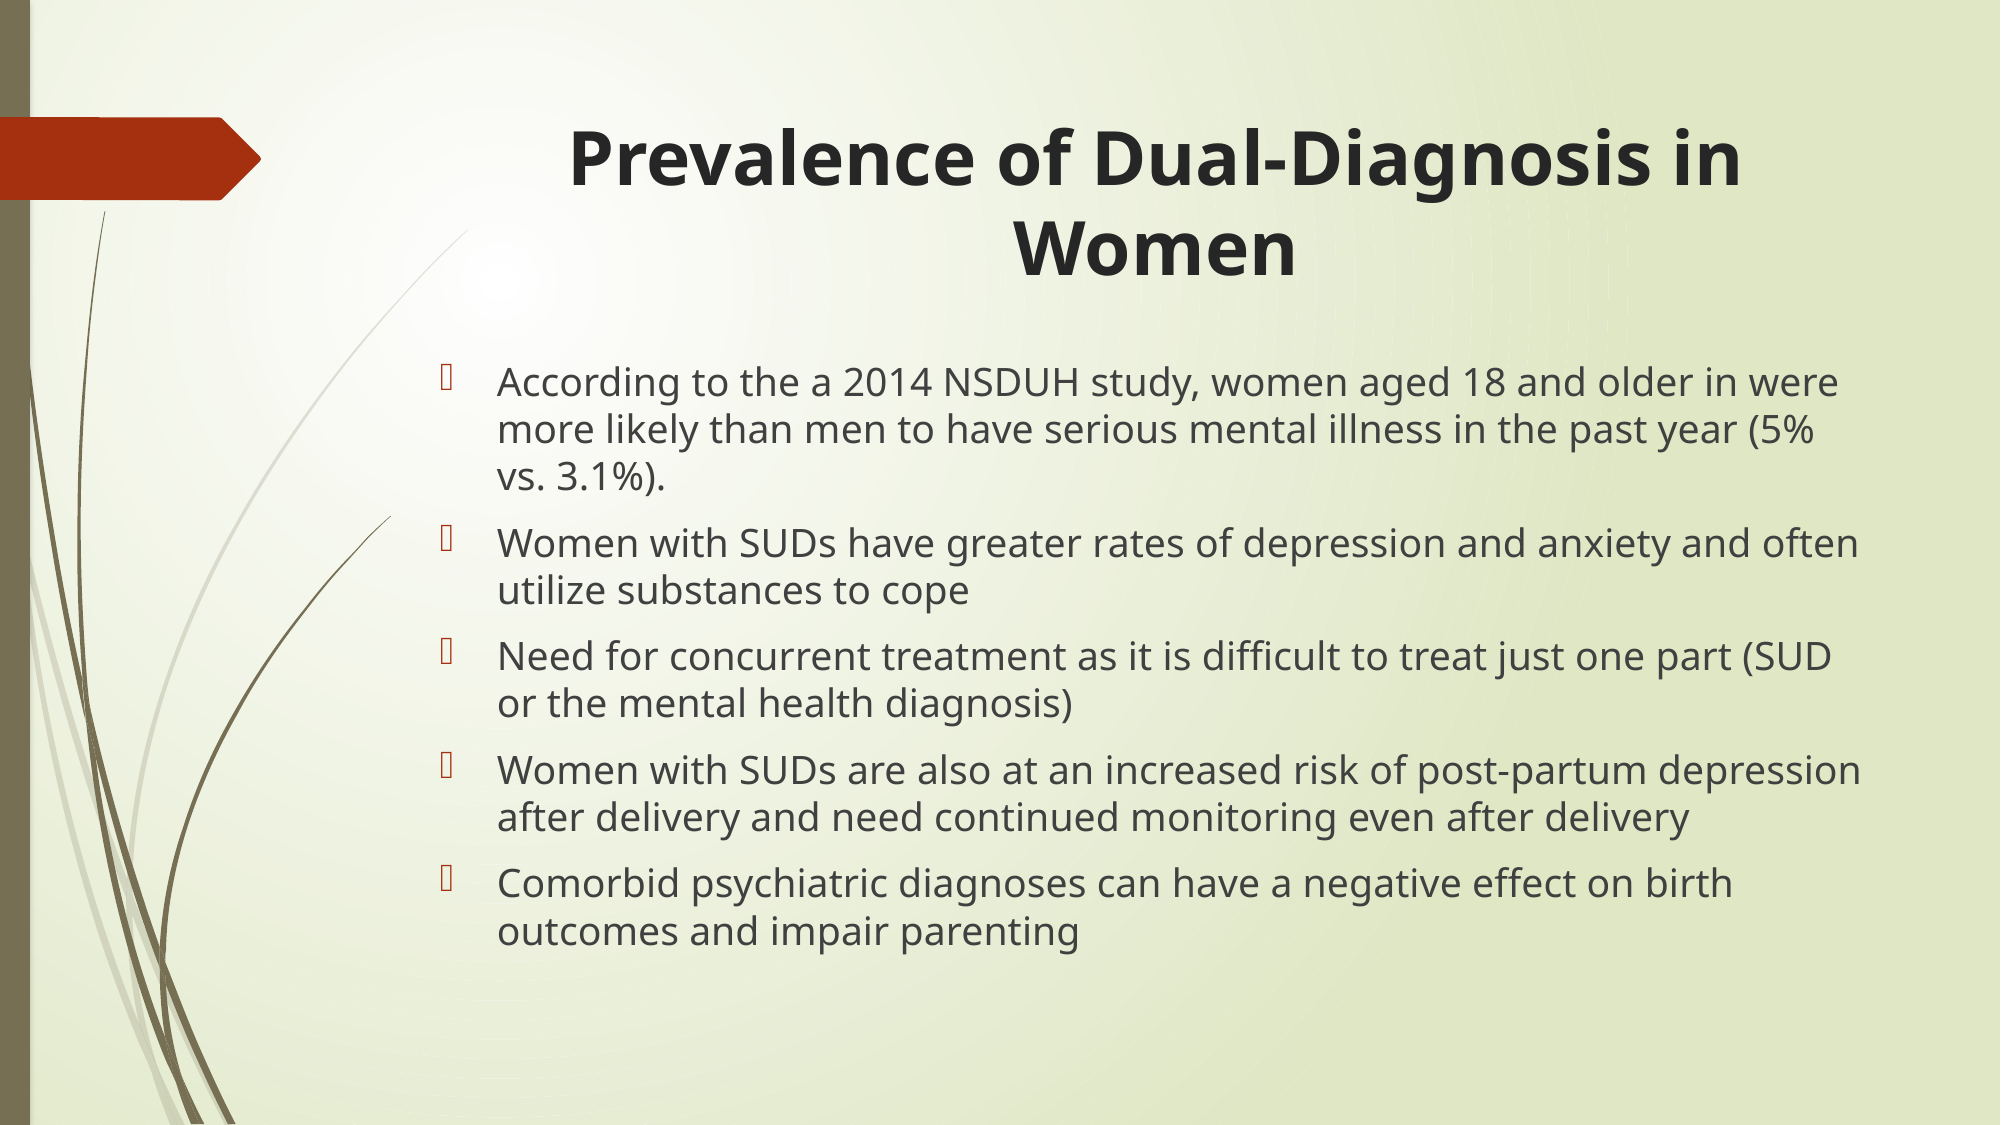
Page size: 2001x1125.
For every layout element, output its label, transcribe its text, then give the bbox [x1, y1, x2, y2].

title Prevalence of Dual-Diagnosis in Women [425, 102, 1888, 313]
list According to the a 2014 NSDUH study, women aged 18 and older in were more likely than men to have serious mental illness in the past year (5% vs. 3.1%). Women with SUDs have greater rates of depression and anxiety and often utilize substances to cope Need for concurrent treatment as it is difficult to treat just one part (SUD or the mental health diagnosis) Women with SUDs are also at an increased risk of post-partum depression after delivery and need continued monitoring even after delivery Comorbid psychiatric diagnoses can have a negative effect on birth outcomes and impair parenting [424, 350, 1888, 970]
